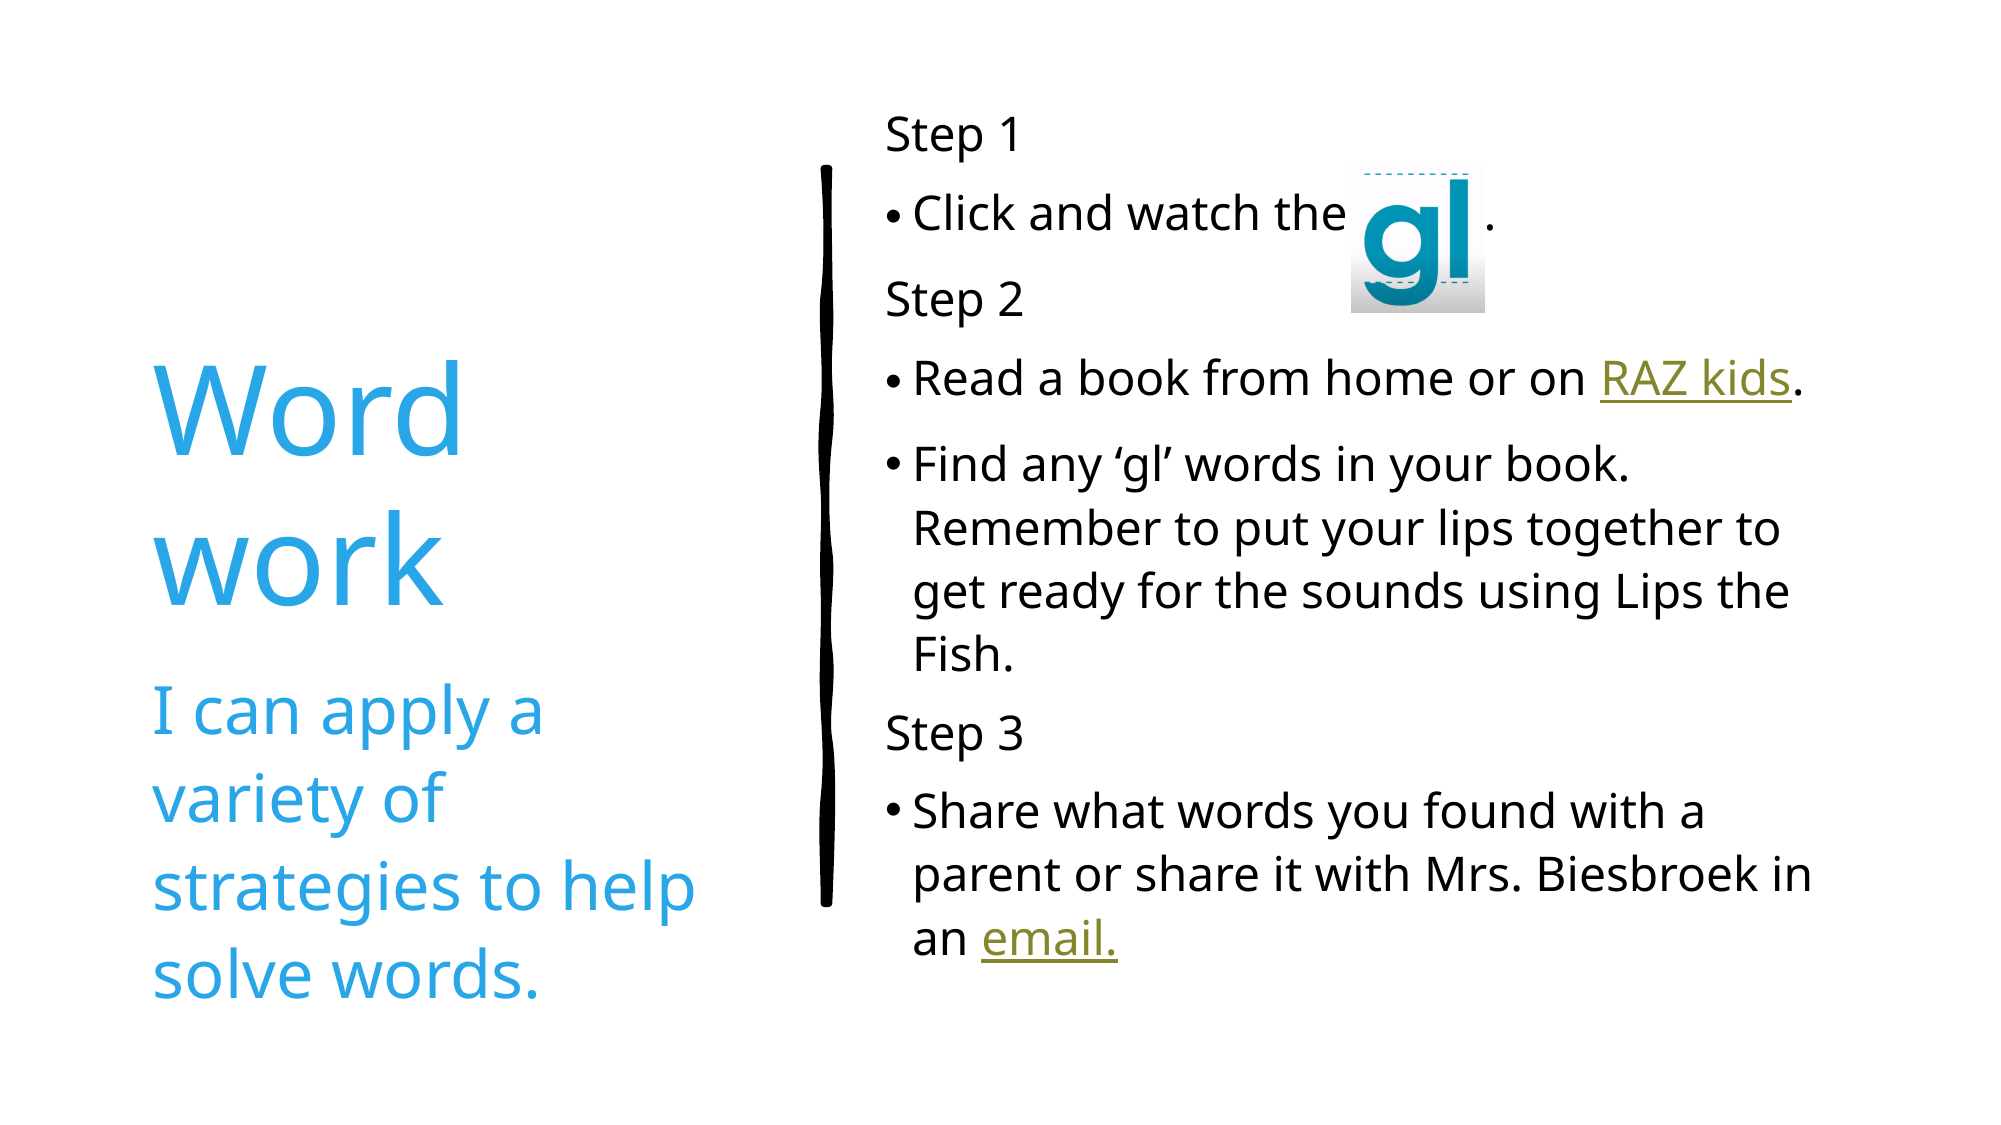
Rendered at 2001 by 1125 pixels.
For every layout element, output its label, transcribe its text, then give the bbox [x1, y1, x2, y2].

picture [1351, 162, 1485, 313]
title Word work [137, 75, 783, 638]
list Step 1 Click and watch the video. Step 2 Read a book from home or on RAZ kids. Find any ‘gl’ words in your book. Remember to put your lips together to get ready for the sounds using Lips the Fish. Step 3 Share what words you found with a parent or share it with Mrs. Biesbroek in an email. [870, 90, 1863, 981]
list I can apply a variety of strategies to help solve words. [137, 652, 783, 981]
